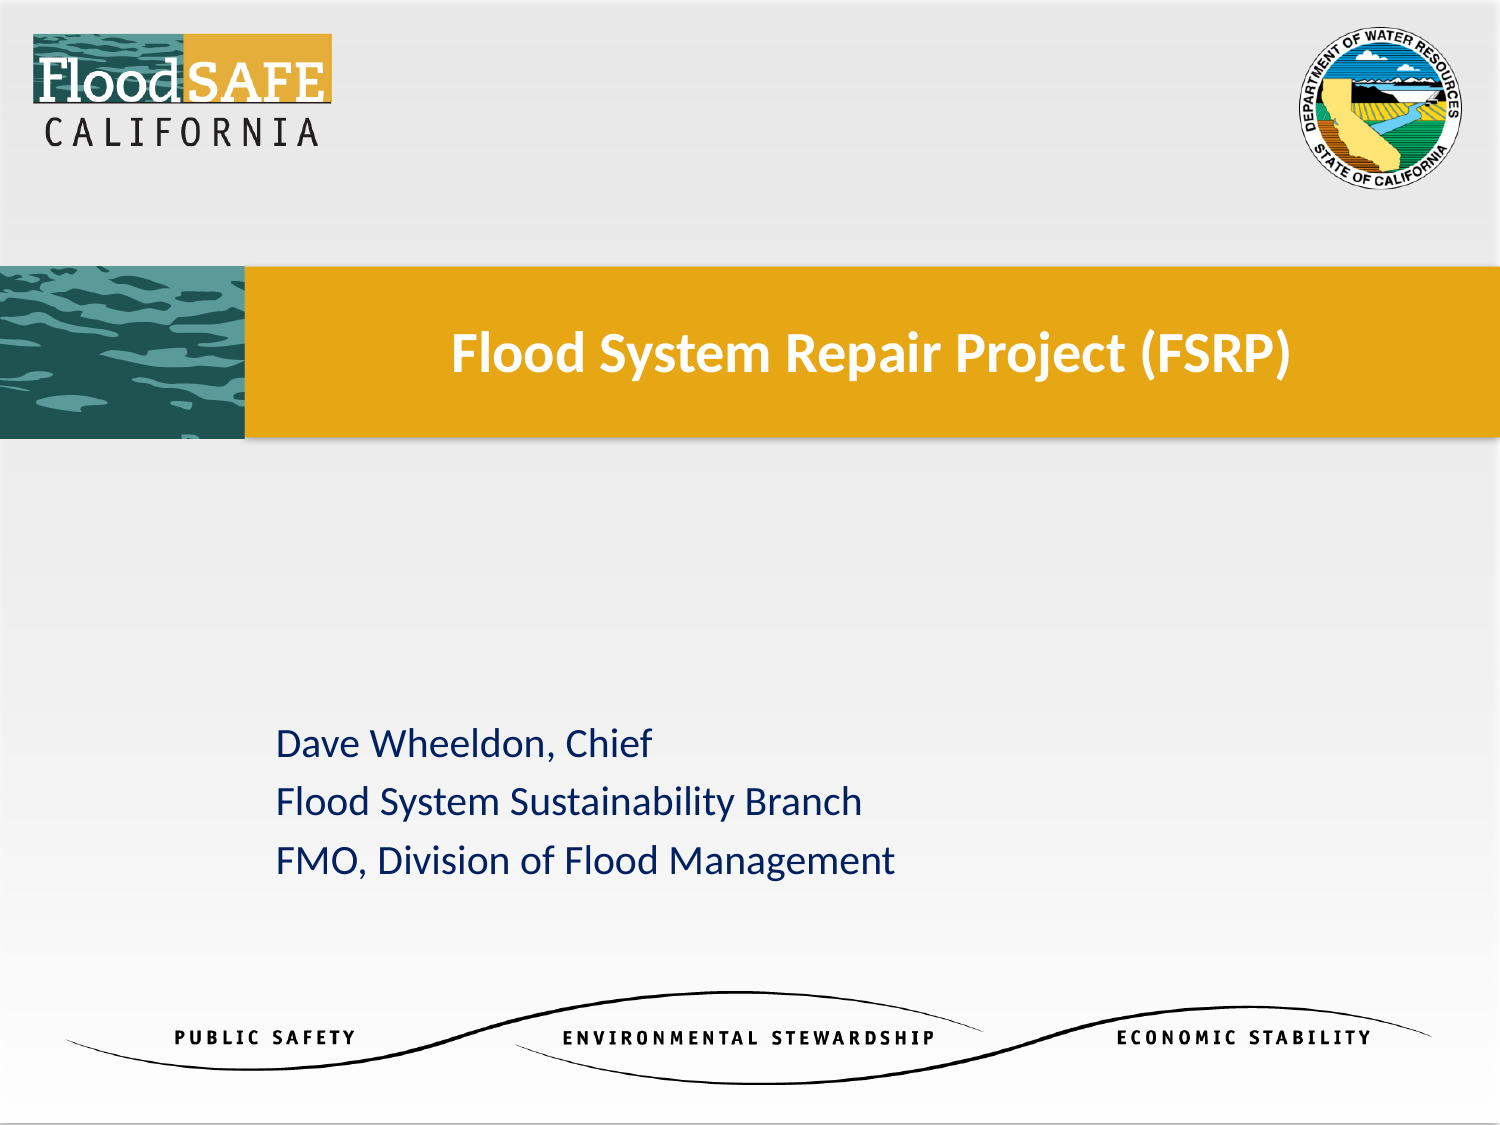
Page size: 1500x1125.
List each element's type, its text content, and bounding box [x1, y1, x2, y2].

picture [24, 24, 340, 159]
picture [66, 991, 1432, 1085]
title Flood System Repair Project (FSRP) [244, 269, 1500, 429]
picture [0, 266, 245, 439]
picture [1297, 24, 1463, 190]
subtitle Dave Wheeldon, Chief Flood System Sustainability Branch FMO, Division of Flood Management [260, 474, 1349, 943]
